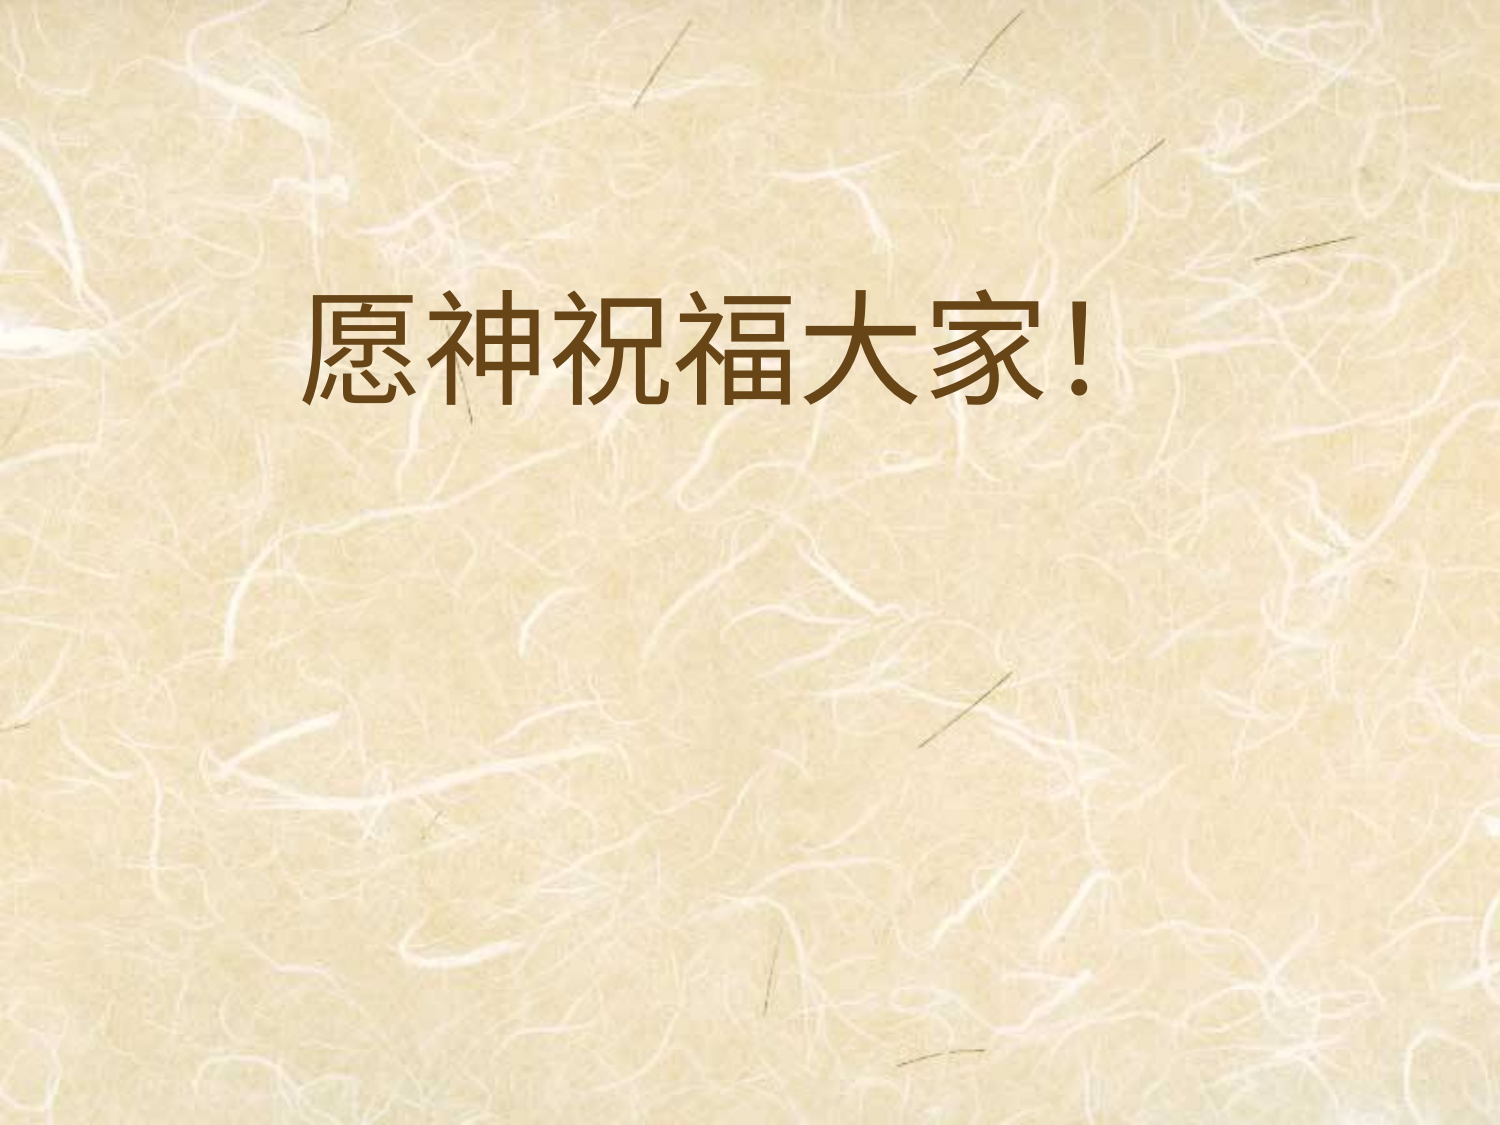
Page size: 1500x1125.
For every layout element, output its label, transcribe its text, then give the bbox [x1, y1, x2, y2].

picture [0, 0, 1500, 1125]
list 愿神祝福大家！ [74, 262, 1426, 1006]
